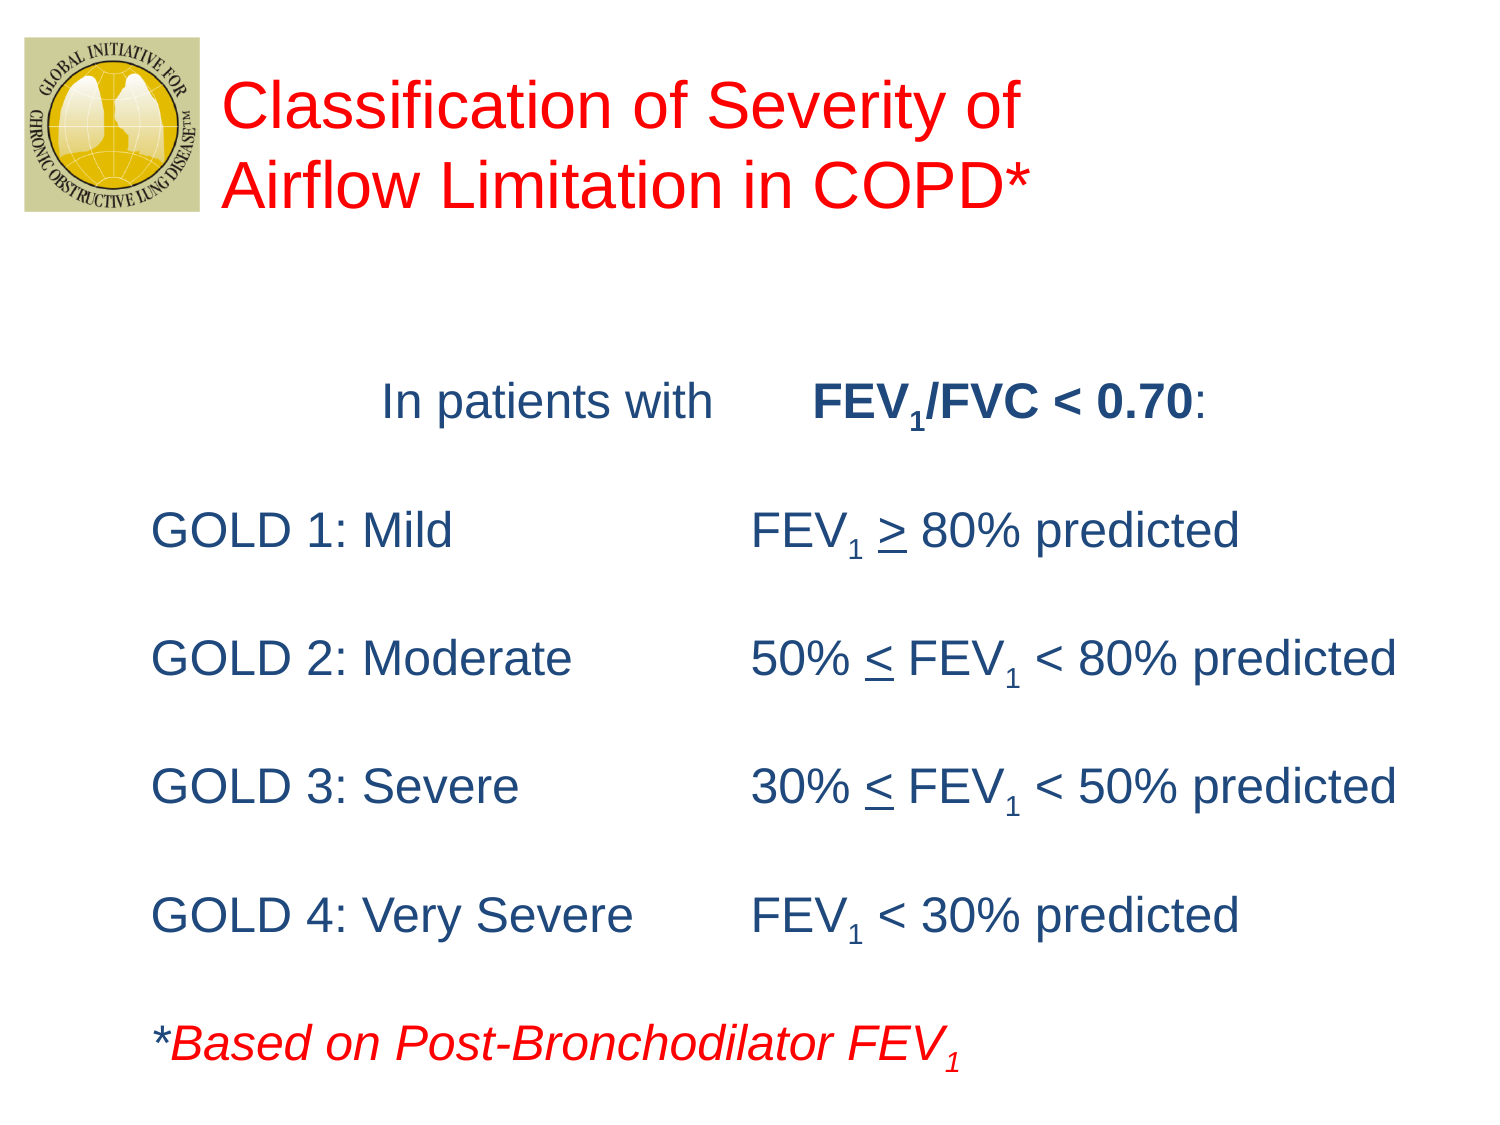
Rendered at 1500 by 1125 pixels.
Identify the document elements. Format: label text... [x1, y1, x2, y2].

picture [24, 37, 201, 212]
text_box In patients with FEV1/FVC < 0.70: GOLD 1: Mild FEV1 > 80% predicted GOLD 2: Moderate 50% < FEV1 < 80% predicted GOLD 3: Severe 30% < FEV1 < 50% predicted GOLD 4: Very Severe FEV1 < 30% predicted *Based on Post-Bronchodilator FEV1 [135, 361, 1453, 1086]
text_box Classification of Severity of Airflow Limitation in COPD* [206, 54, 1211, 230]
